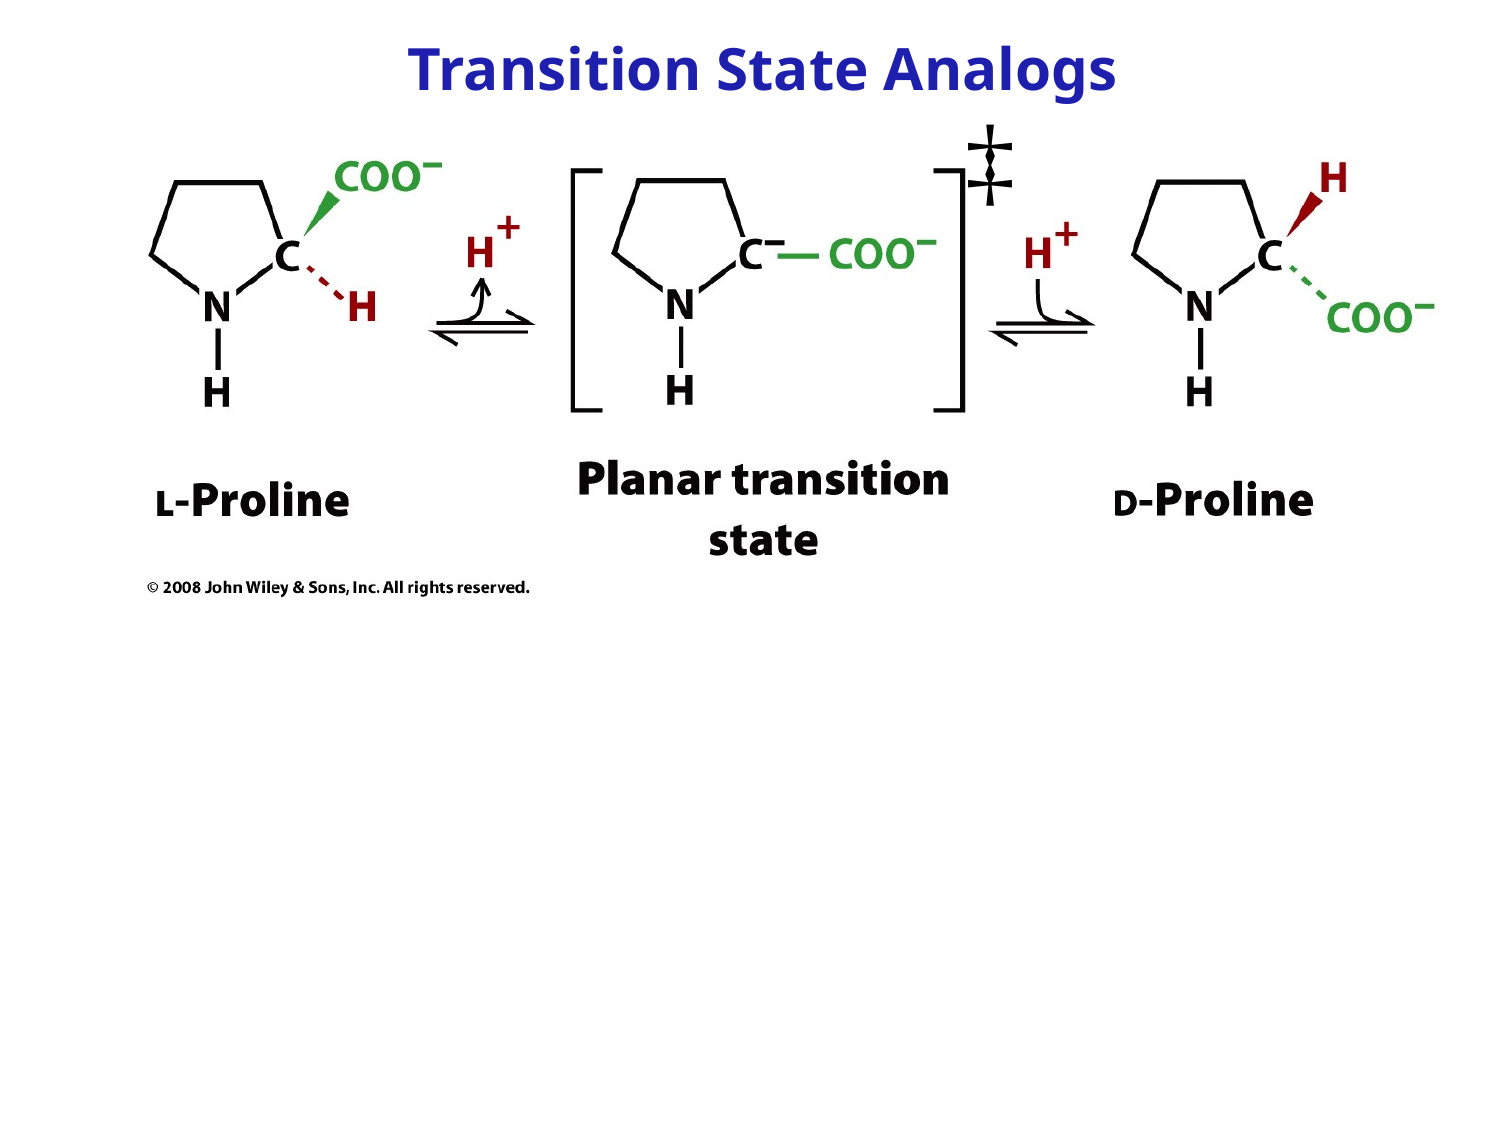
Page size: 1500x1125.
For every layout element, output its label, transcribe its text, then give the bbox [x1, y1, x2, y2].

text_box Transition State Analogs [393, 24, 1133, 110]
picture [137, 142, 1450, 600]
text_box ‡ [950, 87, 1031, 141]
